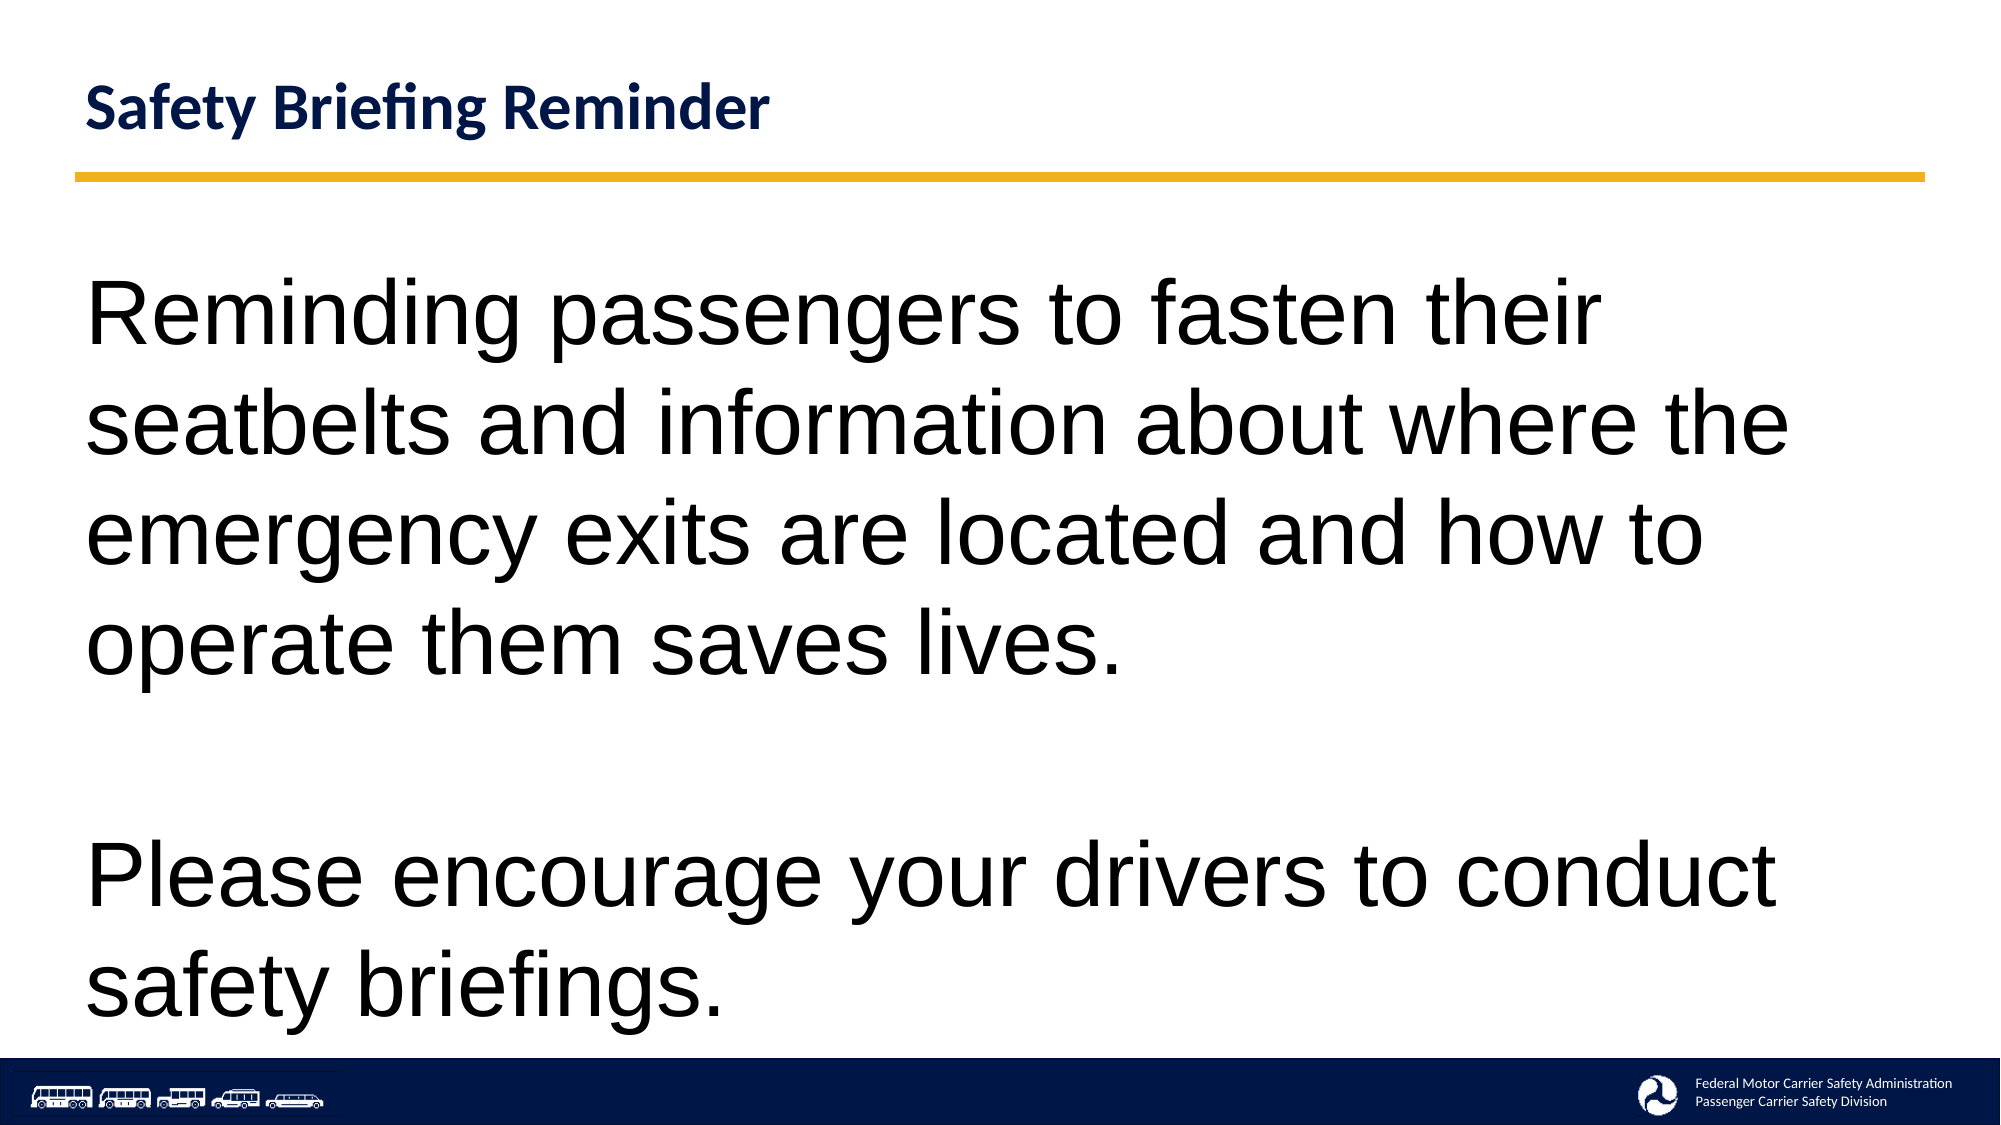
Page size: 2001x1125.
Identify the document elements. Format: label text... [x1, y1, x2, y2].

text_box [0, 1059, 2000, 1125]
text_box Safety Briefing Reminder Reminding passengers to fasten their seatbelts and information about where the emergency exits are located and how to operate them saves lives. Please encourage your drivers to conduct safety briefings. [70, 55, 1925, 1058]
